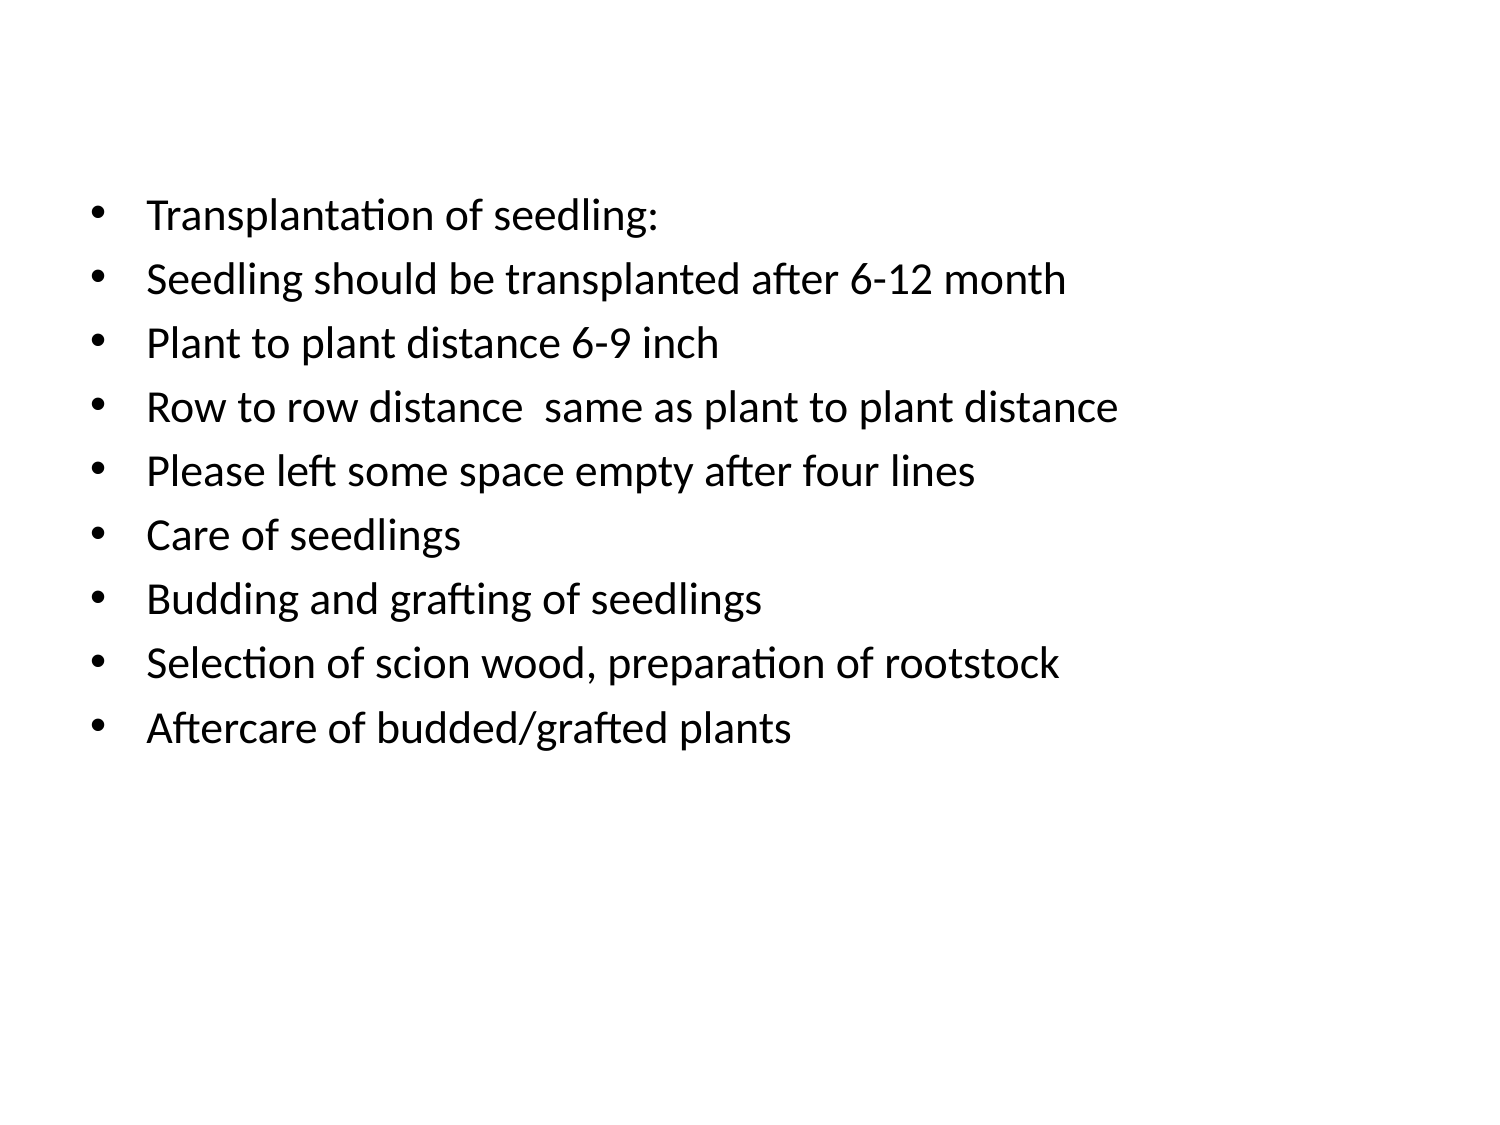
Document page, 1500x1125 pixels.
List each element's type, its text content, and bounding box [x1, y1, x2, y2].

list Transplantation of seedling: Seedling should be transplanted after 6-12 month Plant to plant distance 6-9 inch Row to row distance same as plant to plant distance Please left some space empty after four lines Care of seedlings Budding and grafting of seedlings Selection of scion wood, preparation of rootstock Aftercare of budded/grafted plants [75, 112, 1425, 855]
